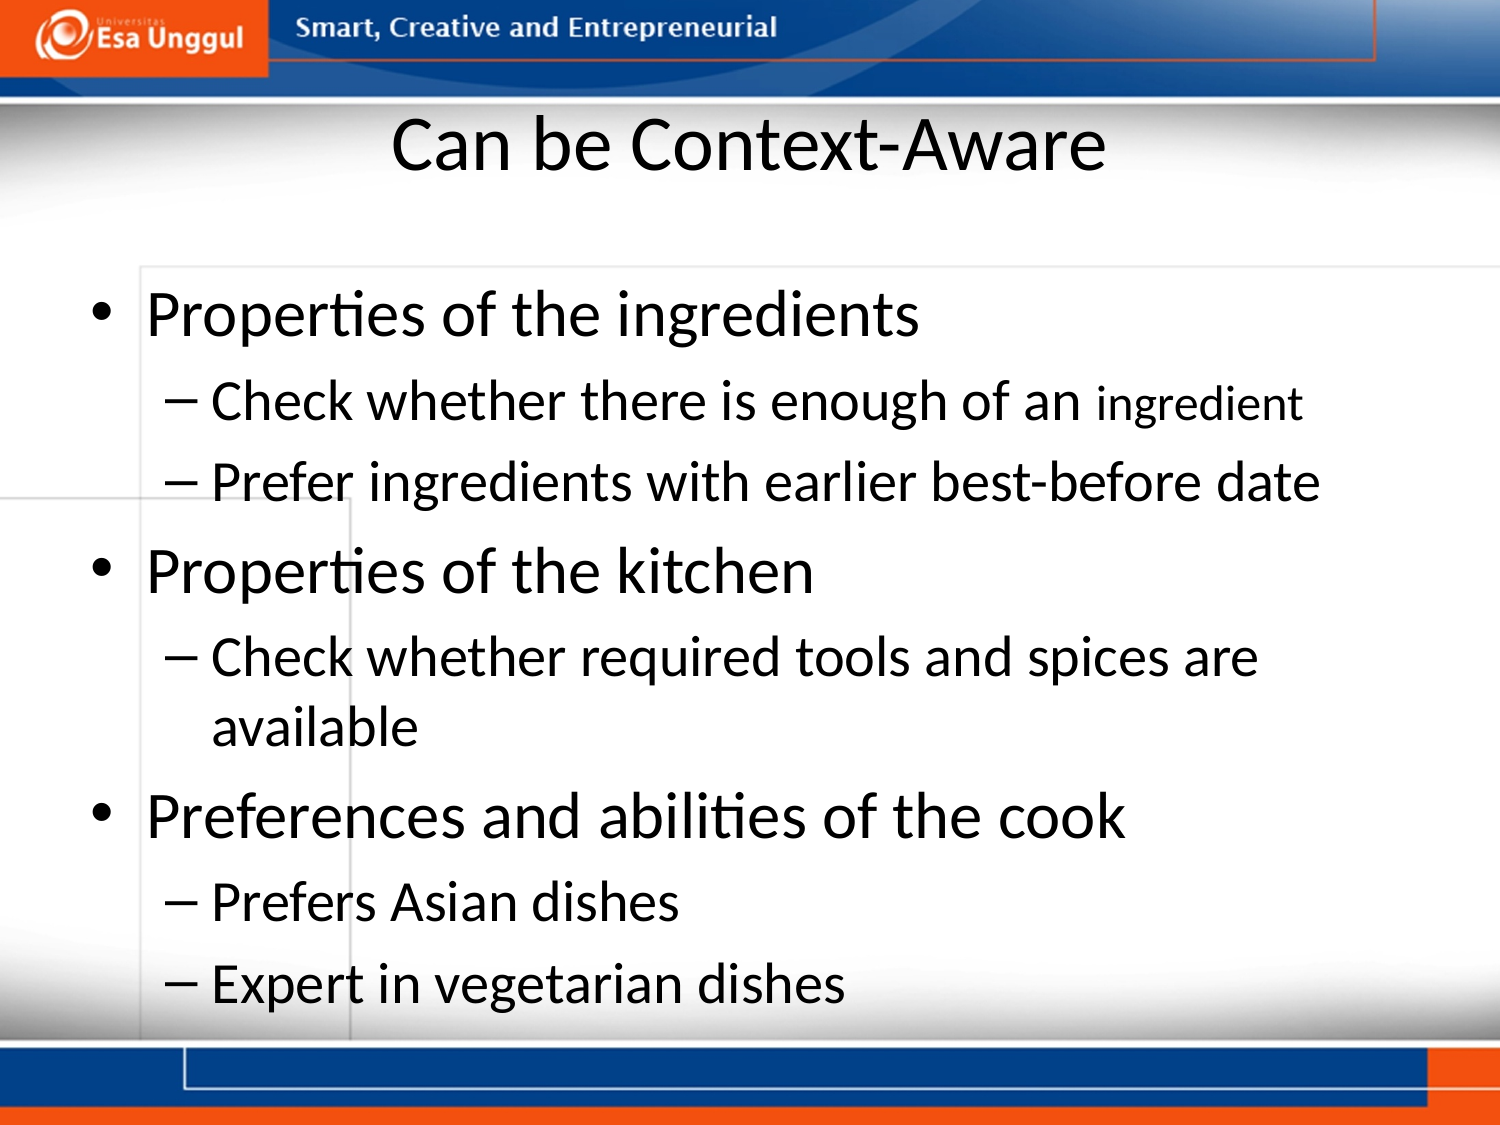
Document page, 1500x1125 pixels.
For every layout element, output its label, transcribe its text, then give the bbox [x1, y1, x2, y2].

picture [0, 0, 1500, 1125]
title Can be Context-Aware [75, 45, 1425, 233]
list Properties of the ingredients Check whether there is enough of an ingredient Prefer ingredients with earlier best-before date Properties of the kitchen Check whether required tools and spices are available Preferences and abilities of the cook Prefers Asian dishes Expert in vegetarian dishes [75, 262, 1425, 1005]
